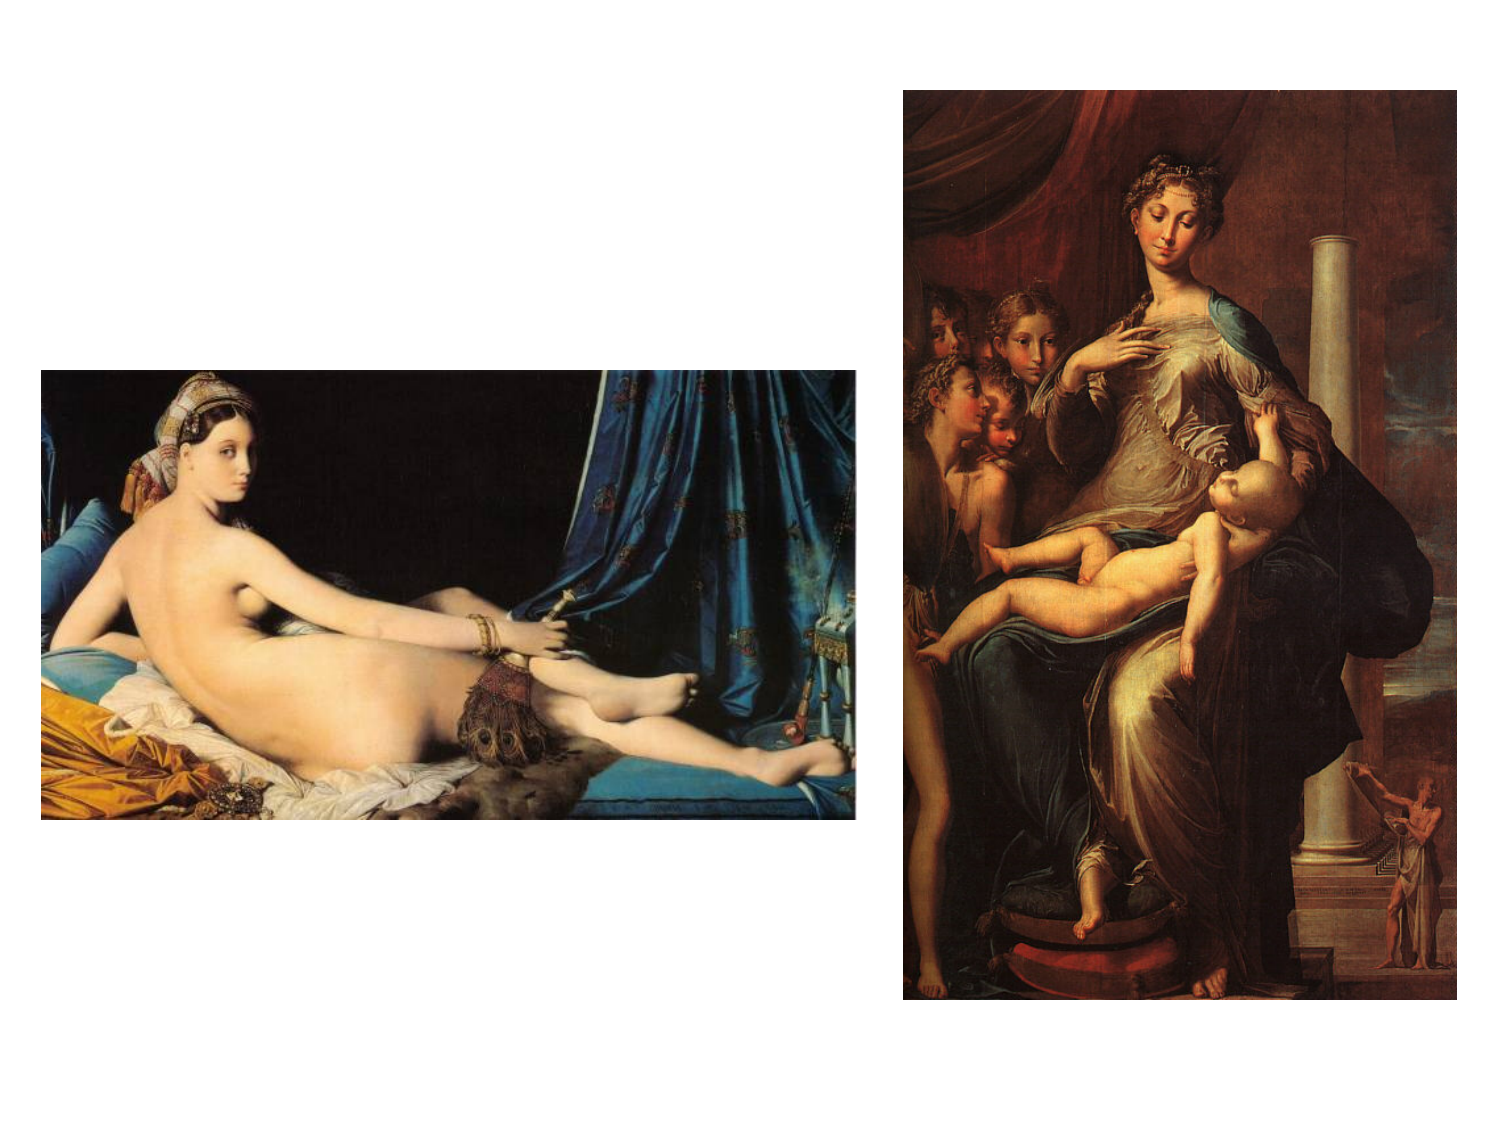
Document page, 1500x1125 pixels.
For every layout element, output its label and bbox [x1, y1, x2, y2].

list [903, 89, 1457, 1001]
list [40, 370, 857, 820]
